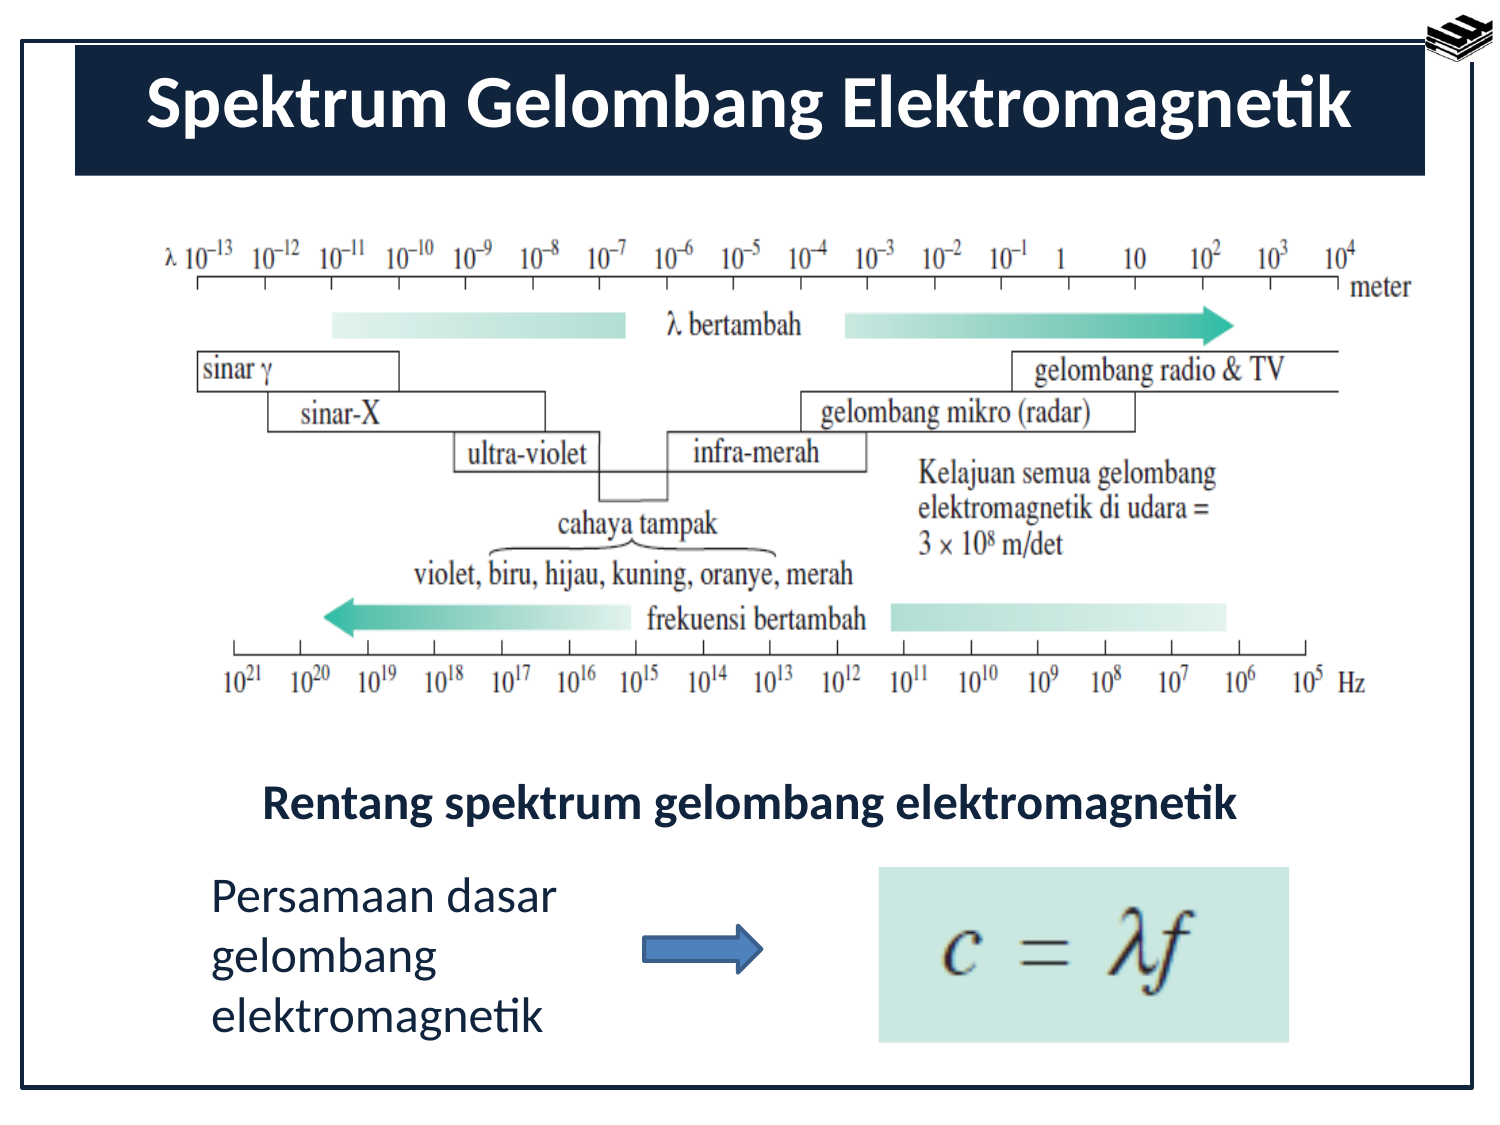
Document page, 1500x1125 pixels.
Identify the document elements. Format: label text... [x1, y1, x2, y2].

list Rentang spektrum gelombang elektromagnetik [105, 761, 1395, 832]
picture [128, 195, 1435, 759]
title Spektrum Gelombang Elektromagnetik [75, 45, 1425, 176]
picture [1425, 11, 1493, 62]
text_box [139, 855, 1290, 1055]
